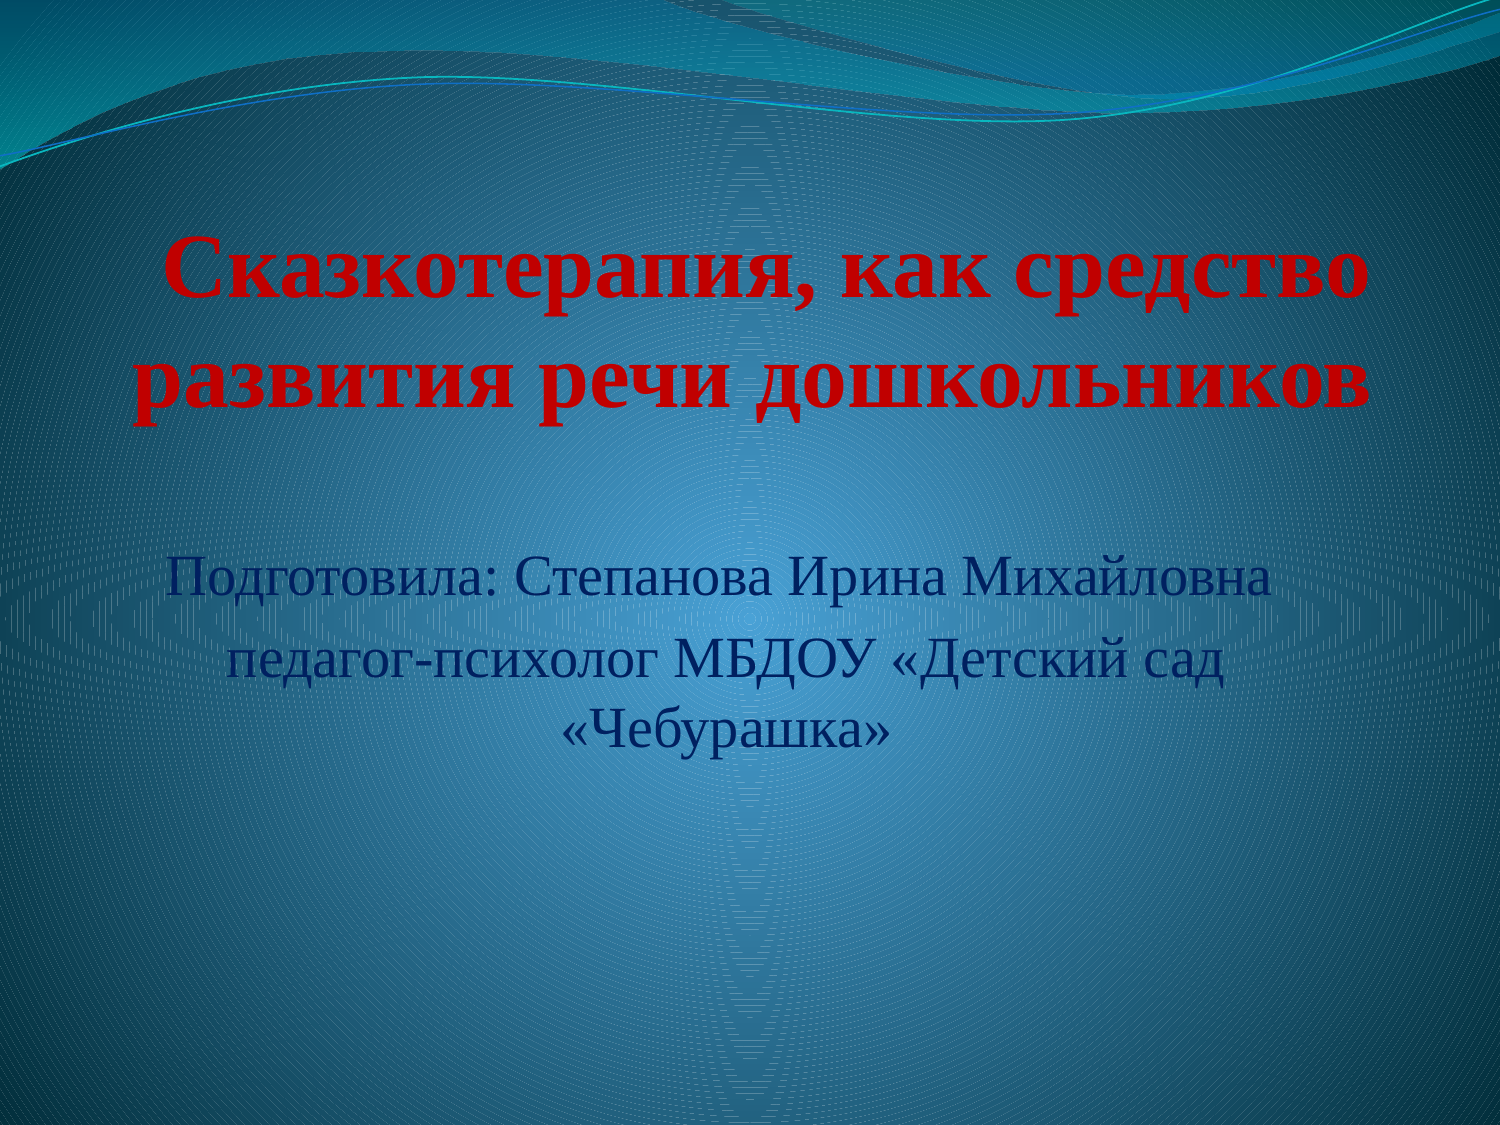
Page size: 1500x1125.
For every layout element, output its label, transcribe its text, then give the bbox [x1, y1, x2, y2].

title Сказкотерапия, как средство развития речи дошкольников [87, 125, 1376, 426]
subtitle Подготовила: Степанова Ирина Михайловна педагог-психолог МБДОУ «Детский сад «Чебурашка» [87, 529, 1376, 818]
